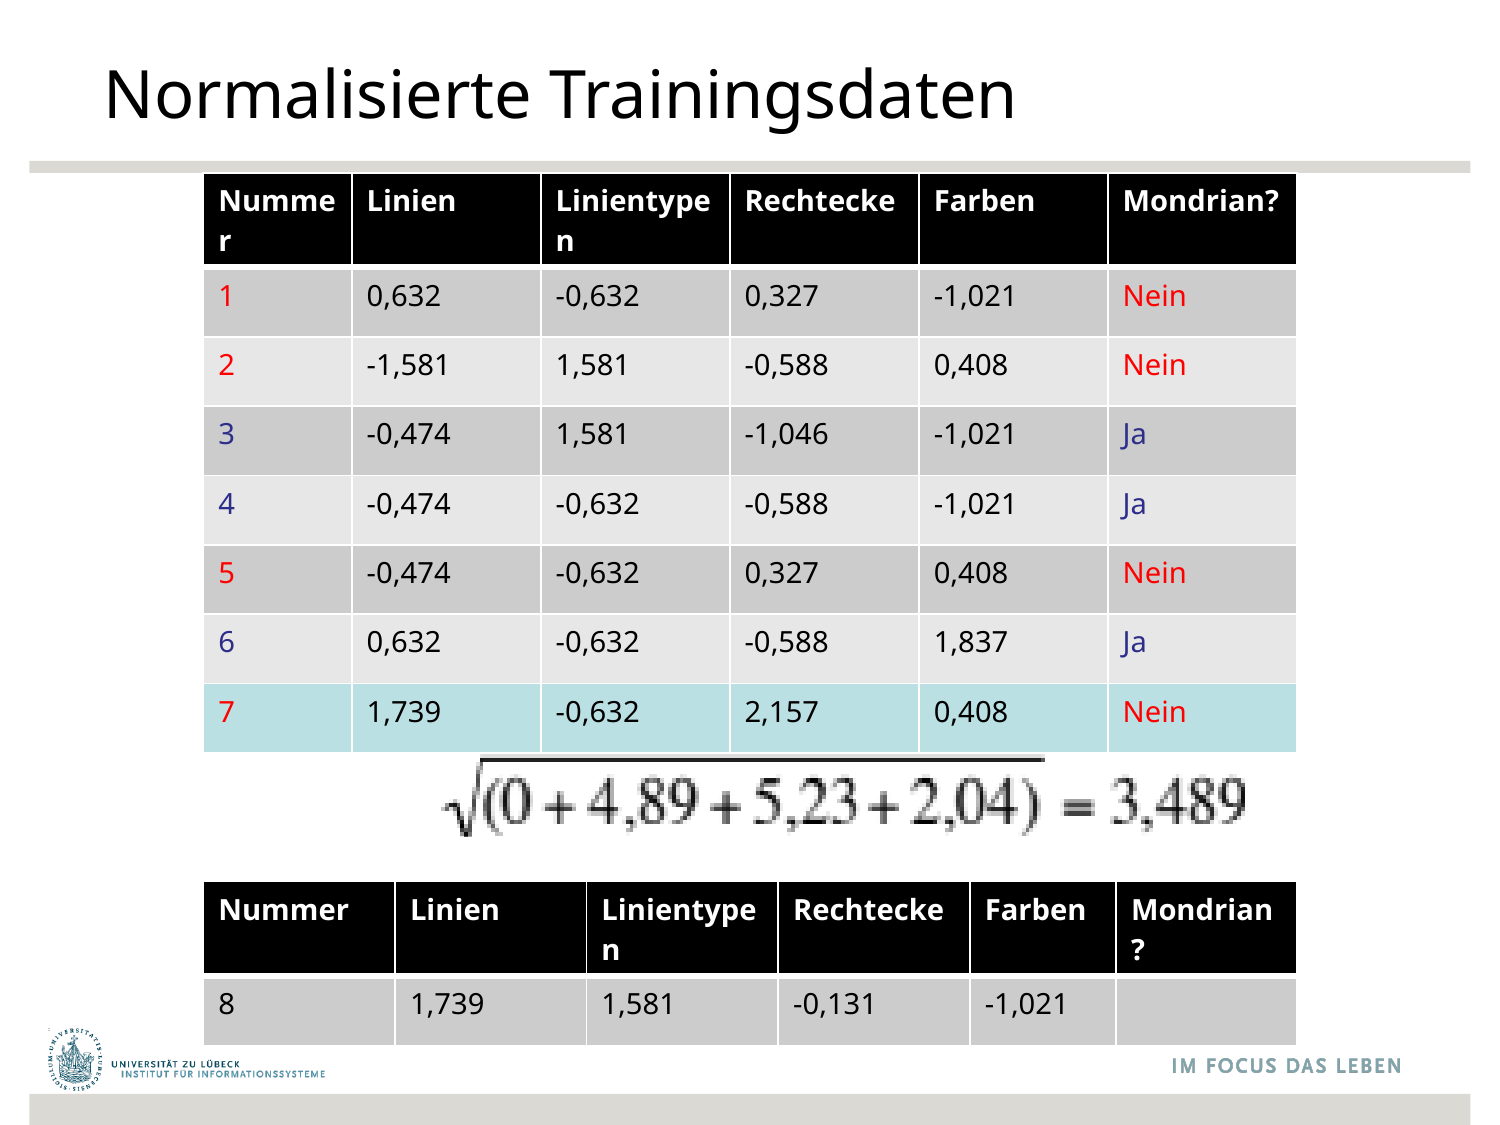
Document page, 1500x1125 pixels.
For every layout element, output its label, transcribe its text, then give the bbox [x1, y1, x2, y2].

table_cell 0,327 [731, 270, 918, 336]
table_cell -1,581 [353, 338, 540, 405]
table_cell 4 [204, 476, 351, 544]
table_cell -1,021 [920, 407, 1107, 475]
table_cell Nein [1109, 270, 1296, 336]
table_header Linien [353, 174, 540, 264]
table_cell 0,408 [920, 338, 1107, 405]
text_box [434, 750, 1246, 838]
table_cell Ja [1109, 615, 1296, 683]
table_header Linien [396, 882, 586, 973]
table_cell 1,739 [353, 684, 540, 752]
table_cell 0,408 [920, 546, 1107, 613]
table_cell 2,157 [731, 684, 918, 748]
table_cell -0,632 [542, 546, 729, 613]
table_header Rechtecke [779, 882, 969, 973]
table_cell 8 [204, 979, 394, 1045]
table_cell -1,046 [731, 407, 918, 475]
table_header Mondrian? [1109, 174, 1296, 264]
table_header Linientypen [587, 882, 777, 973]
table_header Nummer [204, 174, 351, 264]
table_cell -0,588 [731, 476, 918, 544]
table_cell -0,474 [353, 546, 540, 613]
table_cell -1,021 [920, 270, 1107, 336]
table_cell 1,581 [542, 407, 729, 475]
table_cell -0,632 [542, 684, 729, 748]
table_header Rechtecke [731, 174, 918, 264]
table_cell -0,632 [542, 615, 729, 683]
table_cell -1,021 [971, 979, 1115, 1045]
table_cell -0,632 [542, 476, 729, 544]
table_cell Nein [1109, 546, 1296, 613]
table_cell 5 [204, 546, 351, 613]
table_header Mondrian? [1117, 882, 1296, 973]
table_cell -0,131 [779, 979, 969, 1045]
table_cell 0,632 [353, 270, 540, 336]
table_header Farben [971, 882, 1115, 973]
table_cell 1,581 [587, 979, 777, 1045]
title Normalisierte Trainingsdaten [88, 43, 1364, 157]
table_cell 1,581 [542, 338, 729, 405]
table_cell Nein [1109, 338, 1296, 405]
table_cell Ja [1109, 407, 1296, 475]
table_cell 1,837 [920, 615, 1107, 683]
table_cell [1117, 979, 1296, 1045]
table_cell 3 [204, 407, 351, 475]
table_cell 0,408 [920, 684, 1107, 748]
table_cell -0,588 [731, 615, 918, 683]
table_cell -0,474 [353, 476, 540, 544]
table_header Farben [920, 174, 1107, 264]
table_cell 1,739 [396, 979, 586, 1045]
table_cell 6 [204, 615, 351, 683]
table_cell -0,588 [731, 338, 918, 405]
table_cell 2 [204, 338, 351, 405]
table_cell 1 [204, 270, 351, 336]
table_cell -1,021 [920, 476, 1107, 544]
table_cell Ja [1109, 476, 1296, 544]
picture [1173, 1058, 1400, 1073]
table_cell -0,632 [542, 270, 729, 336]
table_header Nummer [204, 882, 394, 973]
table_cell -0,474 [353, 407, 540, 475]
table_cell 7 [204, 684, 351, 752]
table_header Linientypen [542, 174, 729, 264]
table_cell Nein [1109, 684, 1296, 752]
table_cell 0,327 [731, 546, 918, 613]
table_cell 0,632 [353, 615, 540, 683]
